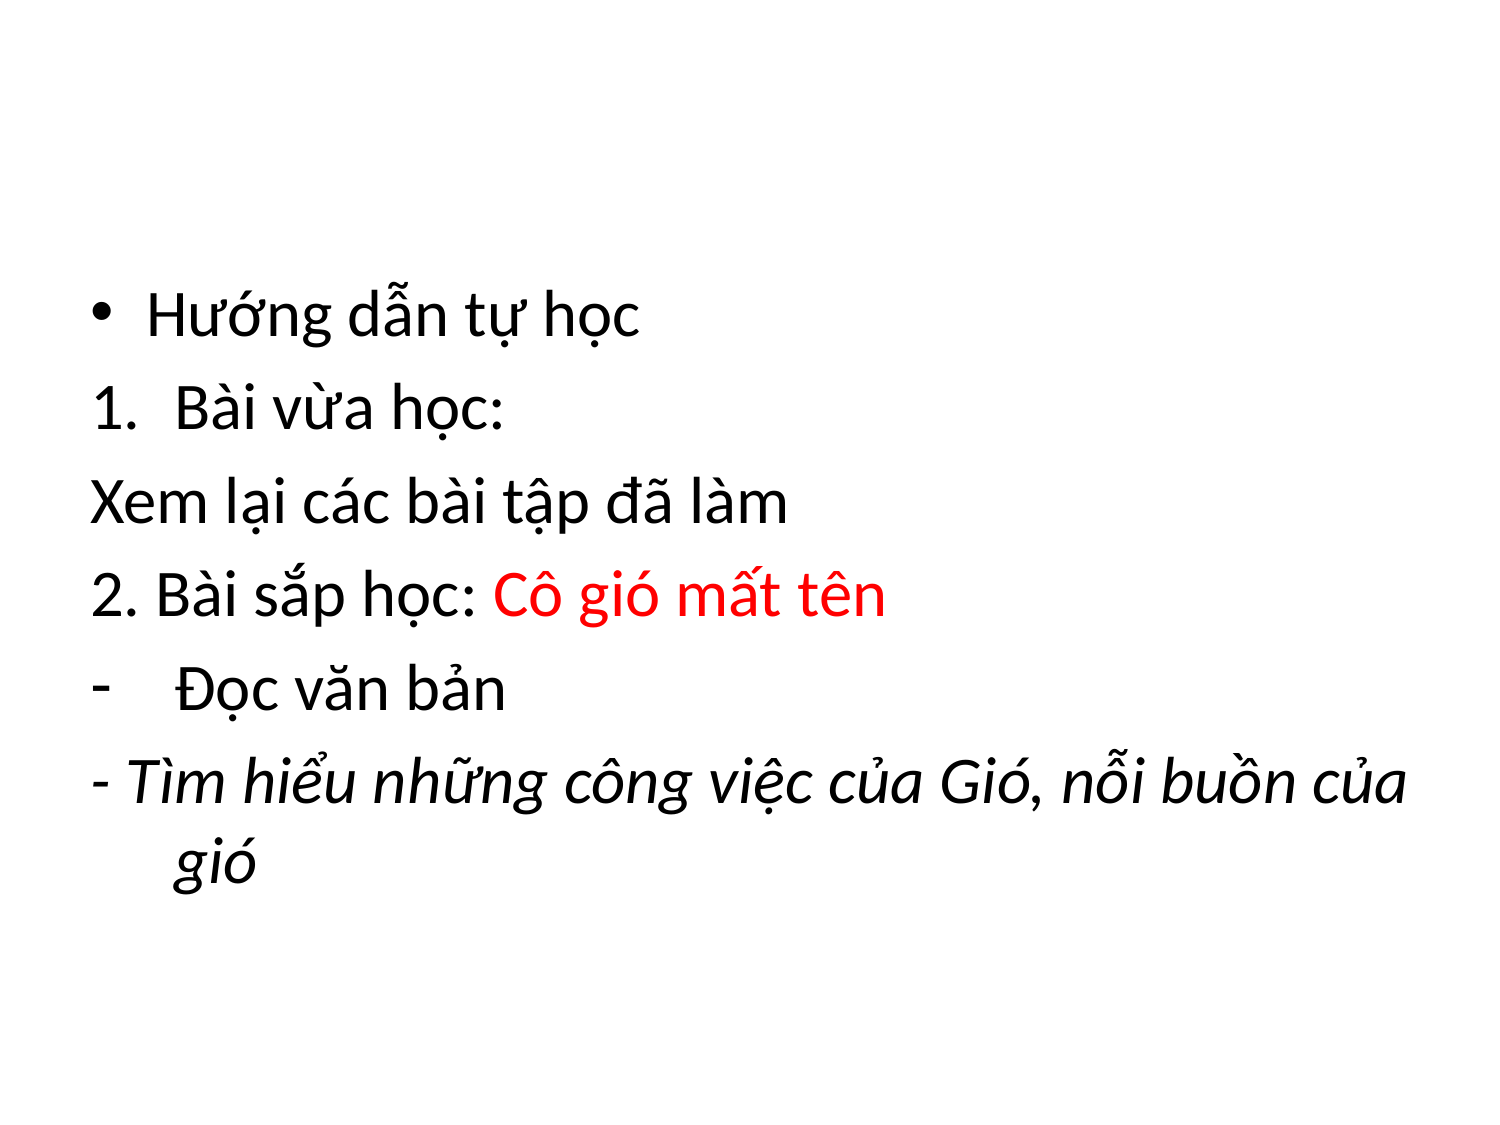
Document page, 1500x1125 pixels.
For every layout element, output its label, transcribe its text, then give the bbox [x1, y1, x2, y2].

list Hướng dẫn tự học Bài vừa học: Xem lại các bài tập đã làm 2. Bài sắp học: Cô gió mất tên Đọc văn bản - Tìm hiểu những công việc của Gió, nỗi buồn của gió [75, 262, 1425, 1005]
